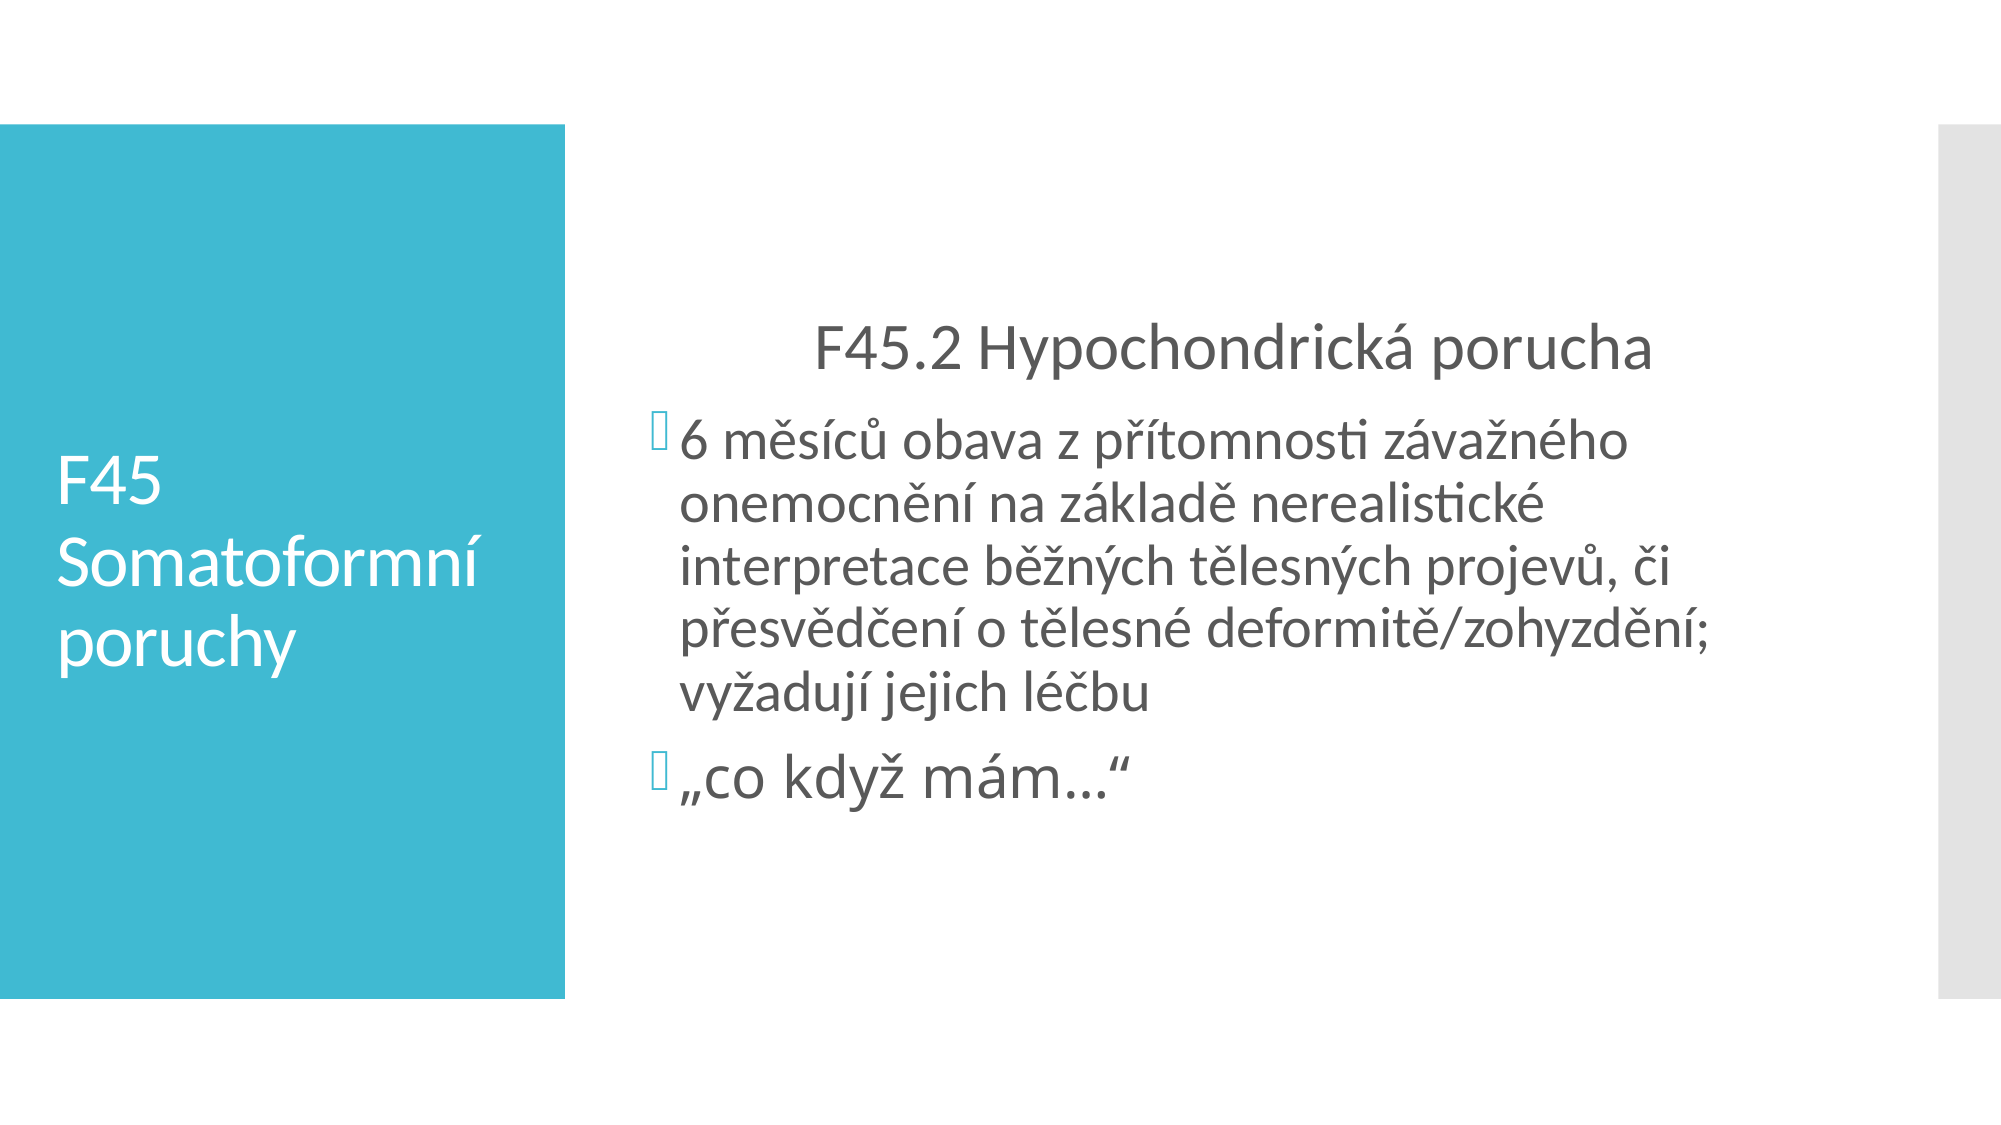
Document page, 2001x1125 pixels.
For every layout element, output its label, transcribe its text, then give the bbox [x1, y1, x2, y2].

list F45.2 Hypochondrická porucha 6 měsíců obava z přítomnosti závažného onemocnění na základě nerealistické interpretace běžných tělesných projevů, či přesvědčení o tělesné deformitě/zohyzdění; vyžadují jejich léčbu „co když mám…“ [634, 141, 1835, 982]
title F45 Somatoformní poruchy [41, 184, 525, 940]
